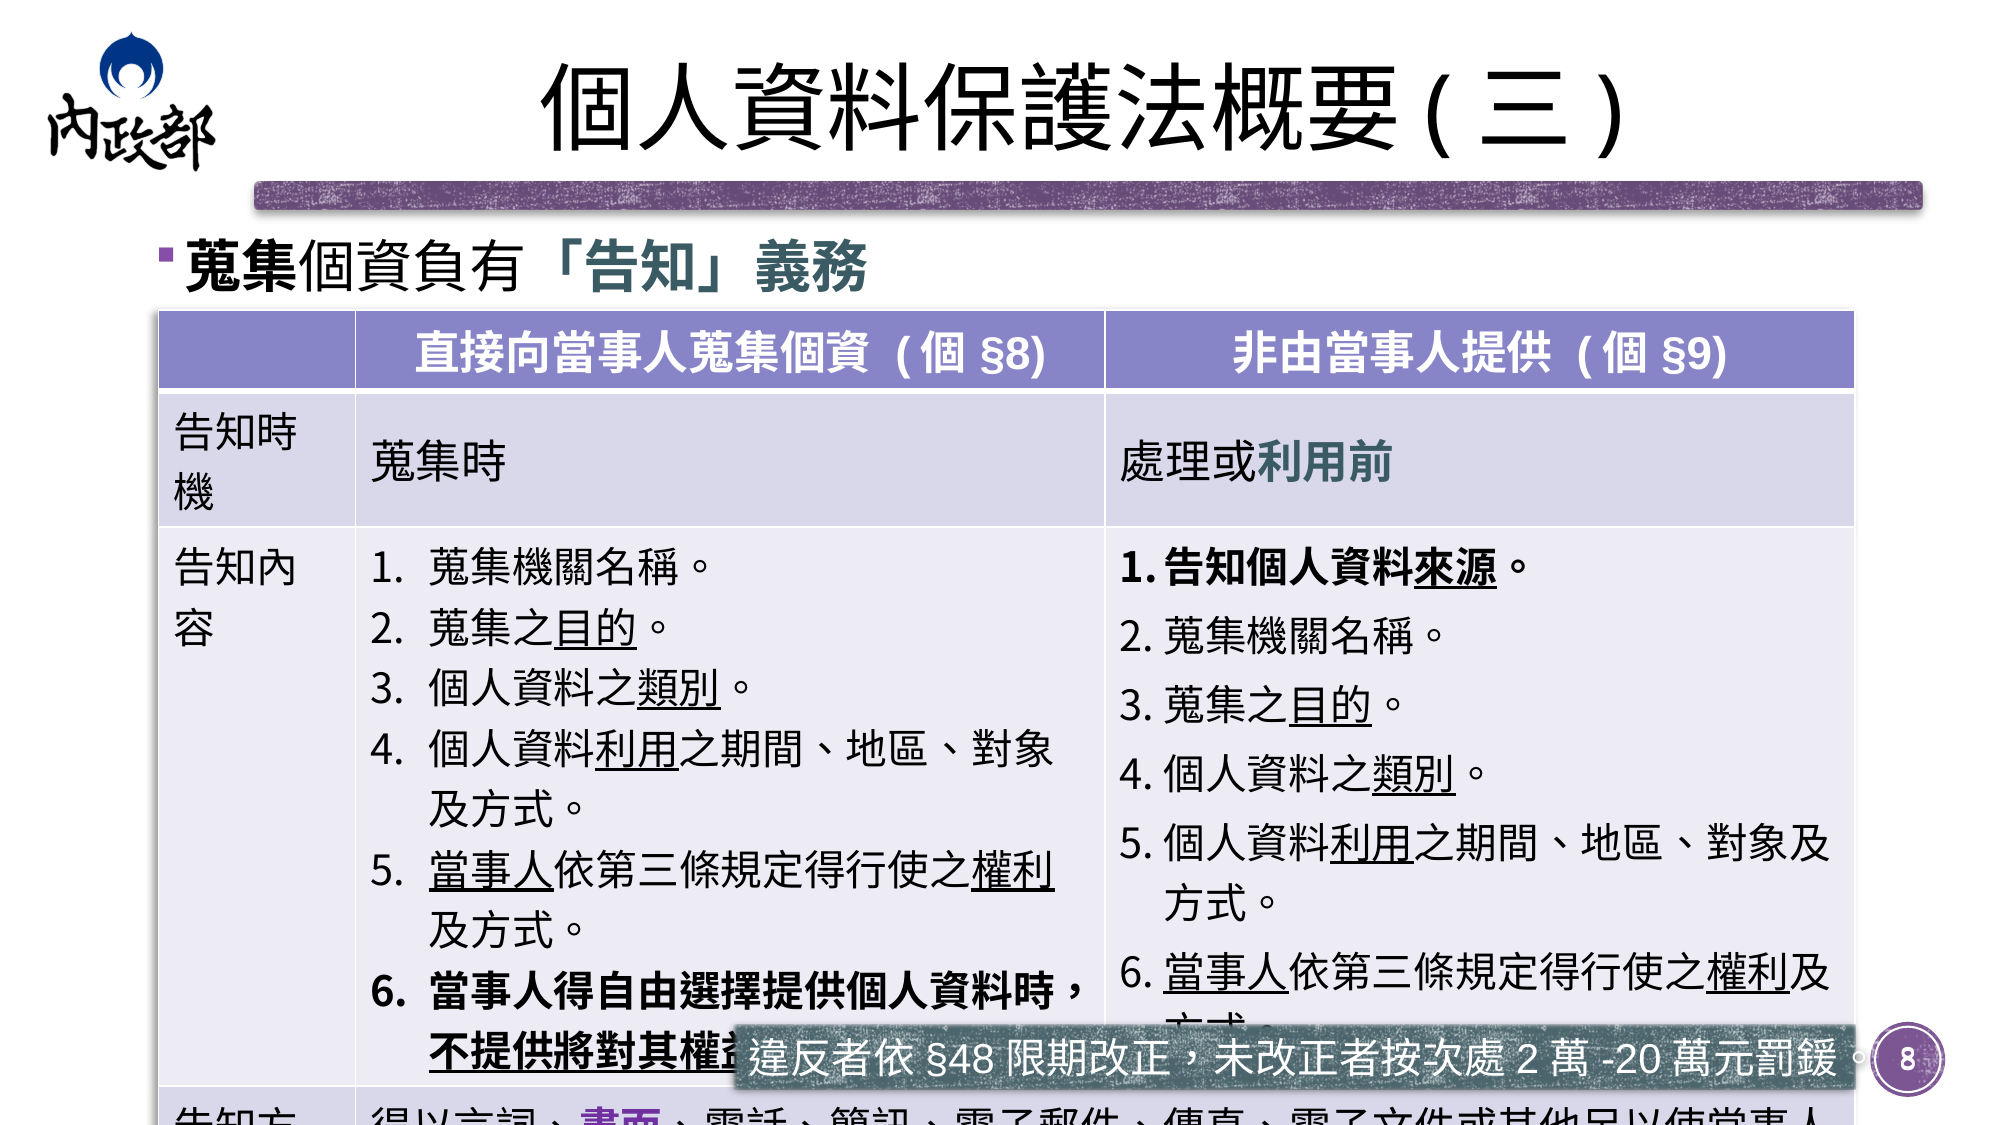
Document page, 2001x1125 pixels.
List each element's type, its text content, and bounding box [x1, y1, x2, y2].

table_cell 得以言詞、書面、電話、簡訊、電子郵件、傳真、電子文件或其他足以使當事人知悉或可得知悉之方式為之。(細§16) [356, 1087, 1854, 1125]
table_cell 告知個人資料來源。 蒐集機關名稱。 蒐集之目的。 個人資料之類別。 個人資料利用之期間、地區、對象及方式。 當事人依第三條規定得行使之權利及方式。 [1106, 528, 1854, 1022]
table_header 直接向當事人蒐集個資 (個§8) [356, 311, 1104, 388]
table_header 非由當事人提供 (個§9) [1106, 311, 1854, 388]
table_cell 蒐集機關名稱。 蒐集之目的。 個人資料之類別。 個人資料利用之期間、地區、對象及方式。 當事人依第三條規定得行使之權利及方式。 當事人得自由選擇提供個人資料時，不提供將對其權益之影響。 [356, 528, 1104, 1085]
table_header [159, 311, 355, 388]
table_cell 告知時機 [159, 394, 355, 526]
table_cell 處理或利用前 [1106, 394, 1854, 526]
table_cell 告知方式 [159, 1087, 355, 1125]
picture [47, 31, 216, 172]
table_cell 告知內容 [159, 528, 355, 1085]
table_cell 蒐集時 [356, 394, 1104, 526]
slide_number 8 [1860, 1030, 1961, 1091]
text_box 蒐集個資負有「告知」義務 [139, 220, 1909, 310]
title 個人資料保護法概要(三) [256, 56, 1907, 169]
text_box 違反者依§48限期改正，未改正者按次處2萬-20萬元罰鍰。 [738, 1029, 1853, 1086]
